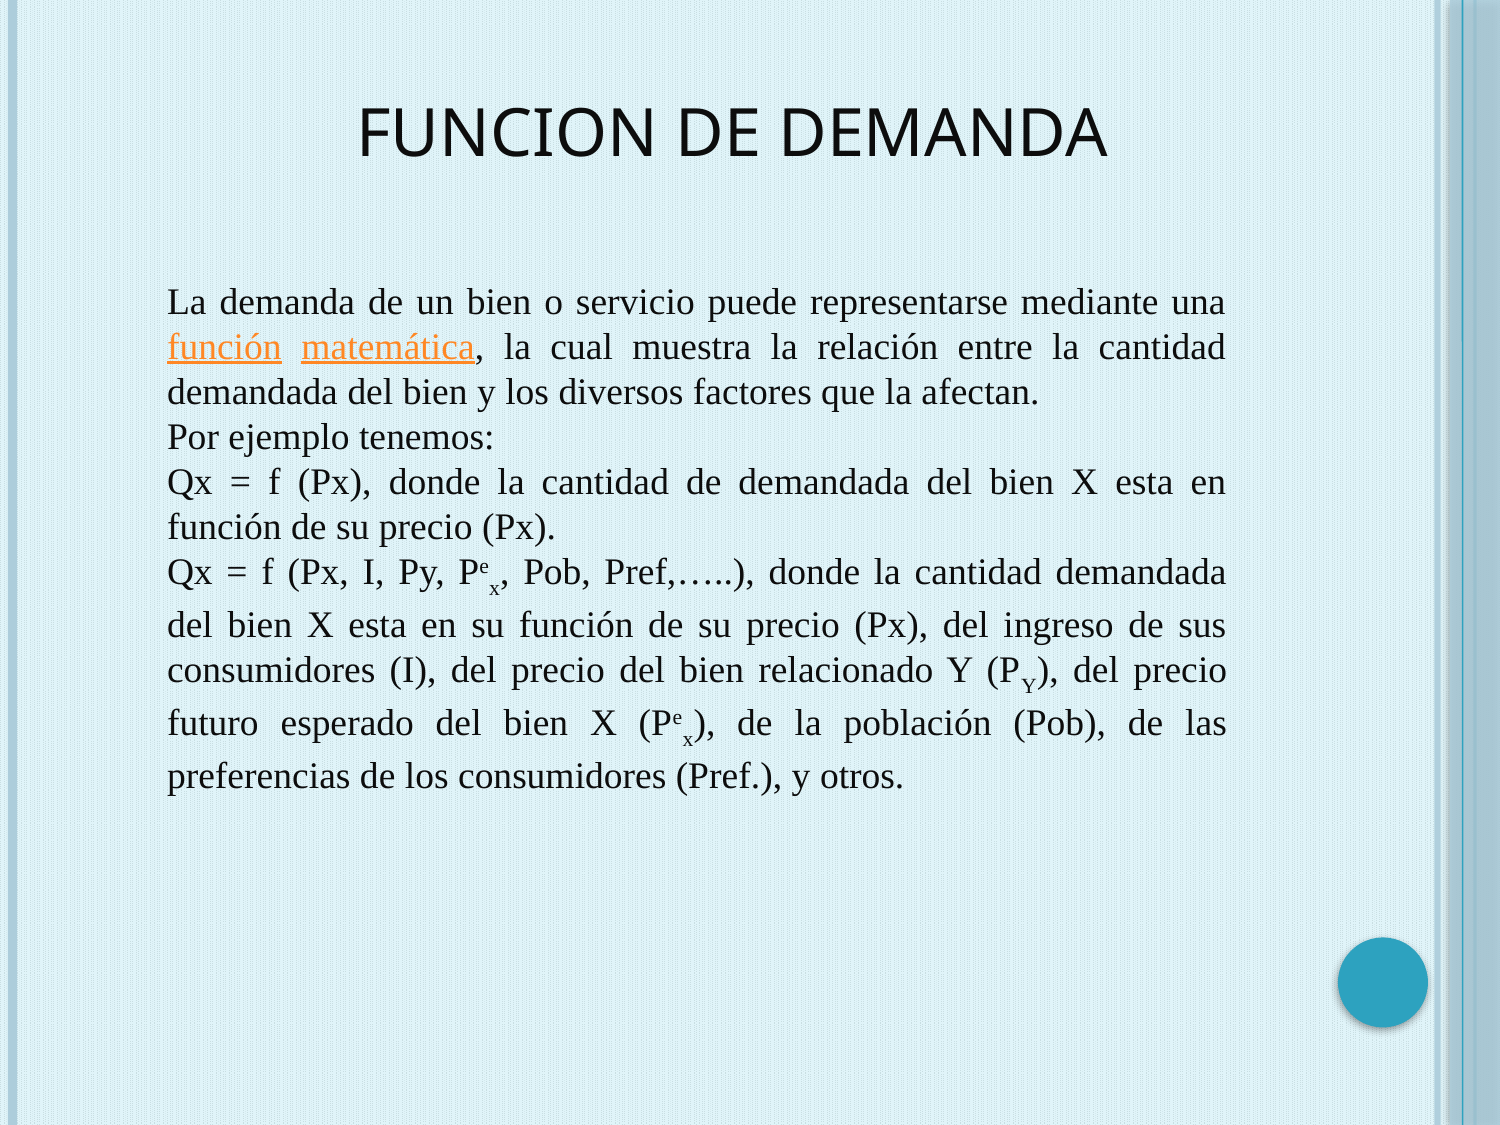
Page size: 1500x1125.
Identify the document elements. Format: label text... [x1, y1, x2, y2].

text_box La demanda de un bien o servicio puede representarse mediante una función matemática, la cual muestra la relación entre la cantidad demandada del bien y los diversos factores que la afectan. Por ejemplo tenemos: Qx = f (Px), donde la cantidad de demandada del bien X esta en función de su precio (Px). Qx = f (Px, I, Py, Pex, Pob, Pref,…..), donde la cantidad demandada del bien X esta en su función de su precio (Px), del ingreso de sus consumidores (I), del precio del bien relacionado Y (PY), del precio futuro esperado del bien X (Pex), de la población (Pob), de las preferencias de los consumidores (Pref.), y otros. [152, 269, 1243, 804]
text_box FUNCION DE DEMANDA [269, 82, 1196, 178]
